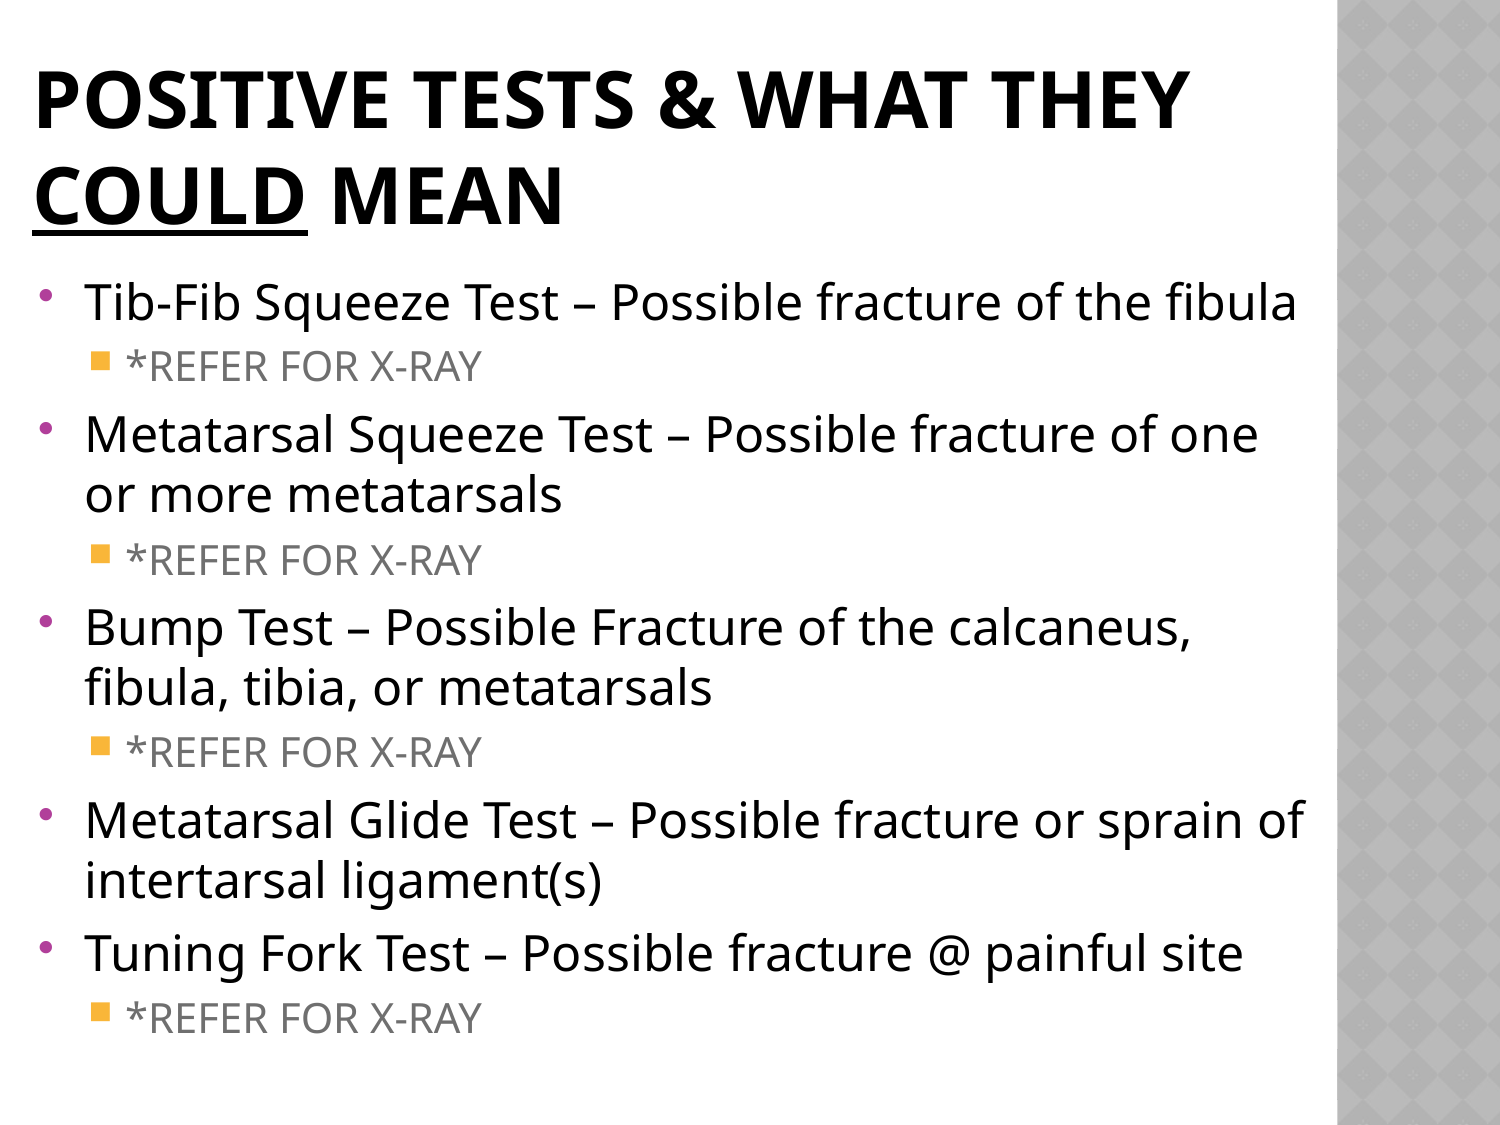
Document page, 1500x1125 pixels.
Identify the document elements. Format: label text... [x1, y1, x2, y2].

list Tib-Fib Squeeze Test – Possible fracture of the fibula *REFER FOR X-RAY Metatarsal Squeeze Test – Possible fracture of one or more metatarsals *REFER FOR X-RAY Bump Test – Possible Fracture of the calcaneus, fibula, tibia, or metatarsals *REFER FOR X-RAY Metatarsal Glide Test – Possible fracture or sprain of intertarsal ligament(s) Tuning Fork Test – Possible fracture @ painful site *REFER FOR X-RAY [24, 262, 1325, 1100]
title Positive Tests & What they could Mean [24, 24, 1263, 240]
